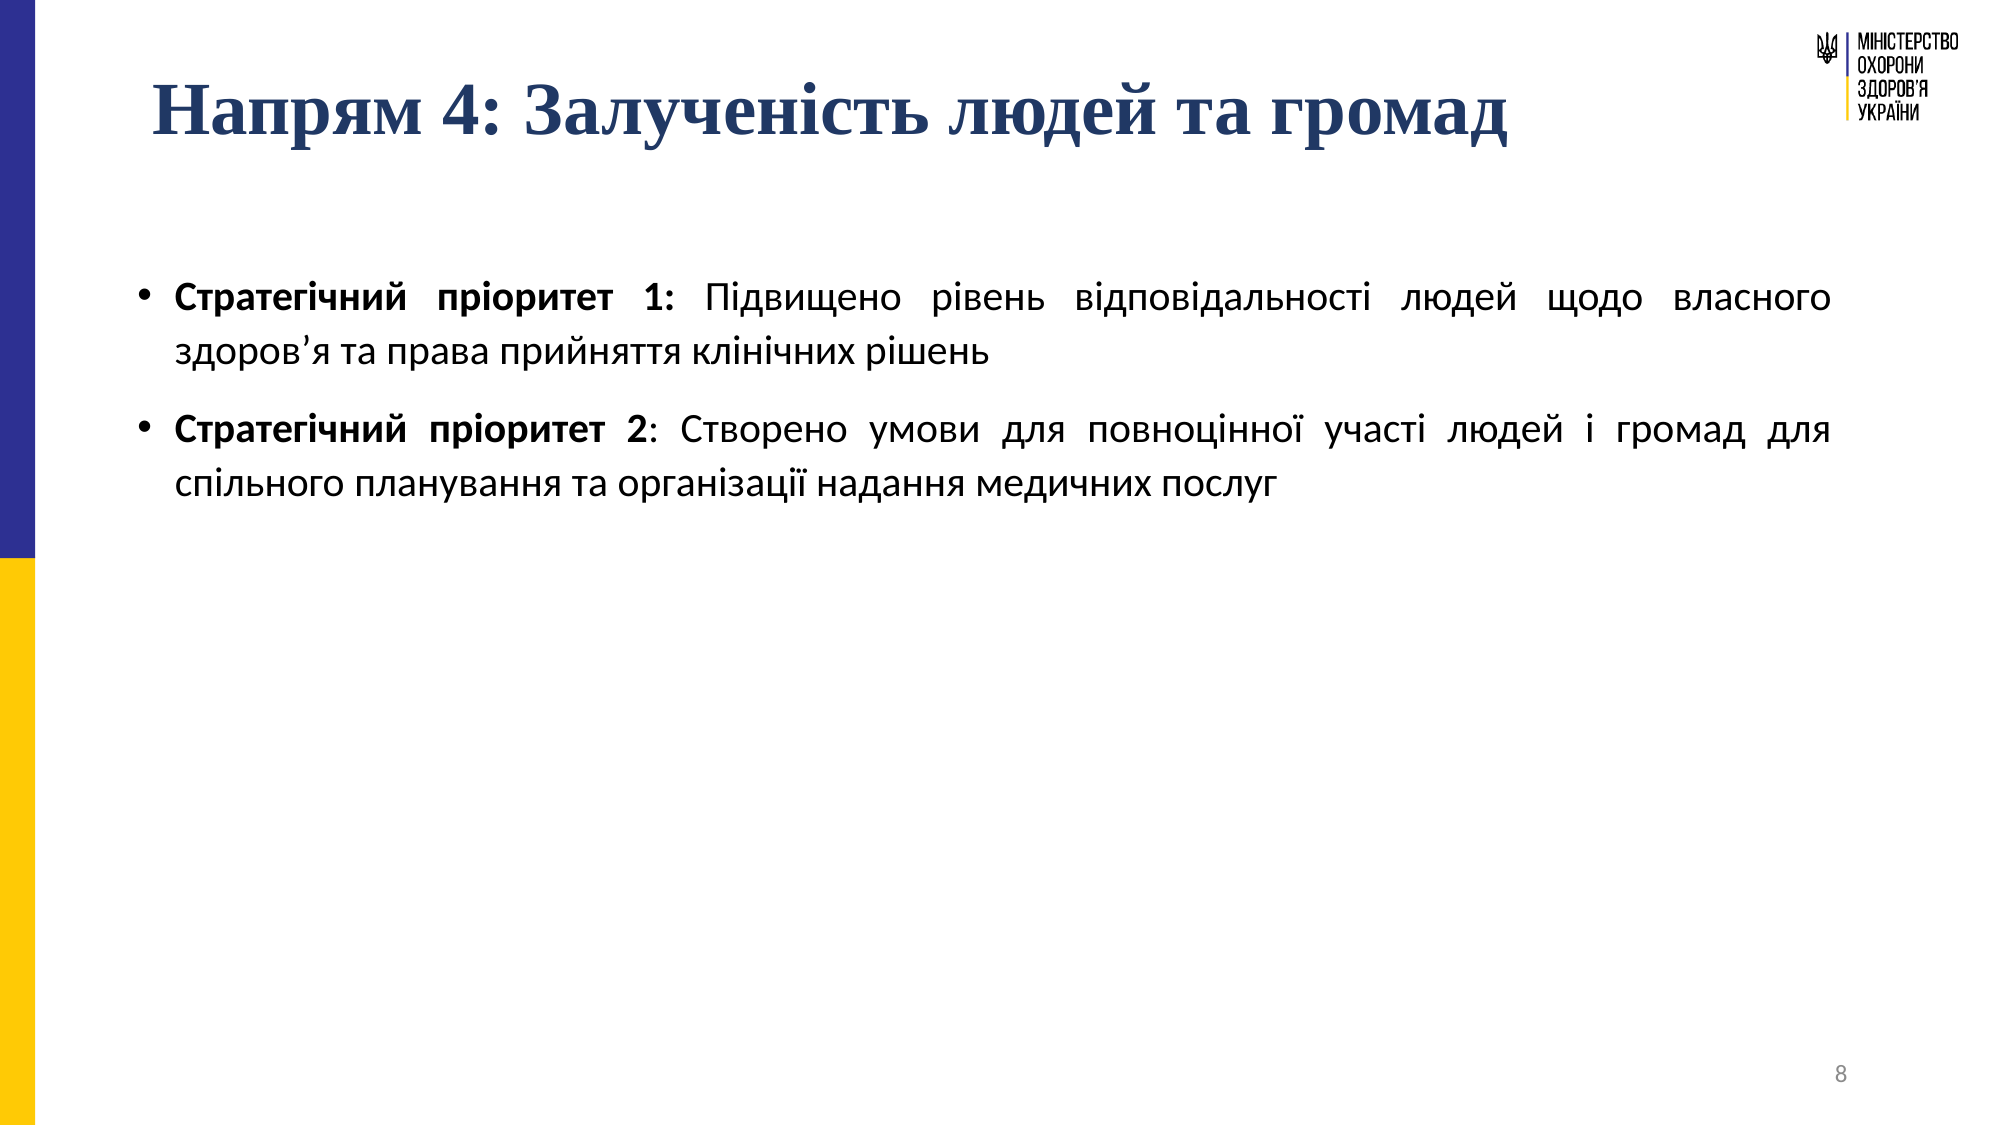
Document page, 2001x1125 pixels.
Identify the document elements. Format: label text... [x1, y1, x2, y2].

slide_number 8 [1412, 1042, 1863, 1103]
text_box [0, 559, 36, 1125]
text_box [0, 0, 36, 559]
picture [1816, 30, 1960, 121]
list Стратегічний пріоритет 1: Підвищено рівень відповідальності людей щодо власного здоров’я та права прийняття клінічних рішень Стратегічний пріоритет 2: Створено умови для повноцінної участі людей і громад для спільного планування та організації надання медичних послуг [122, 258, 1848, 972]
title Напрям 4: Залученість людей та громад [137, 1, 1817, 220]
